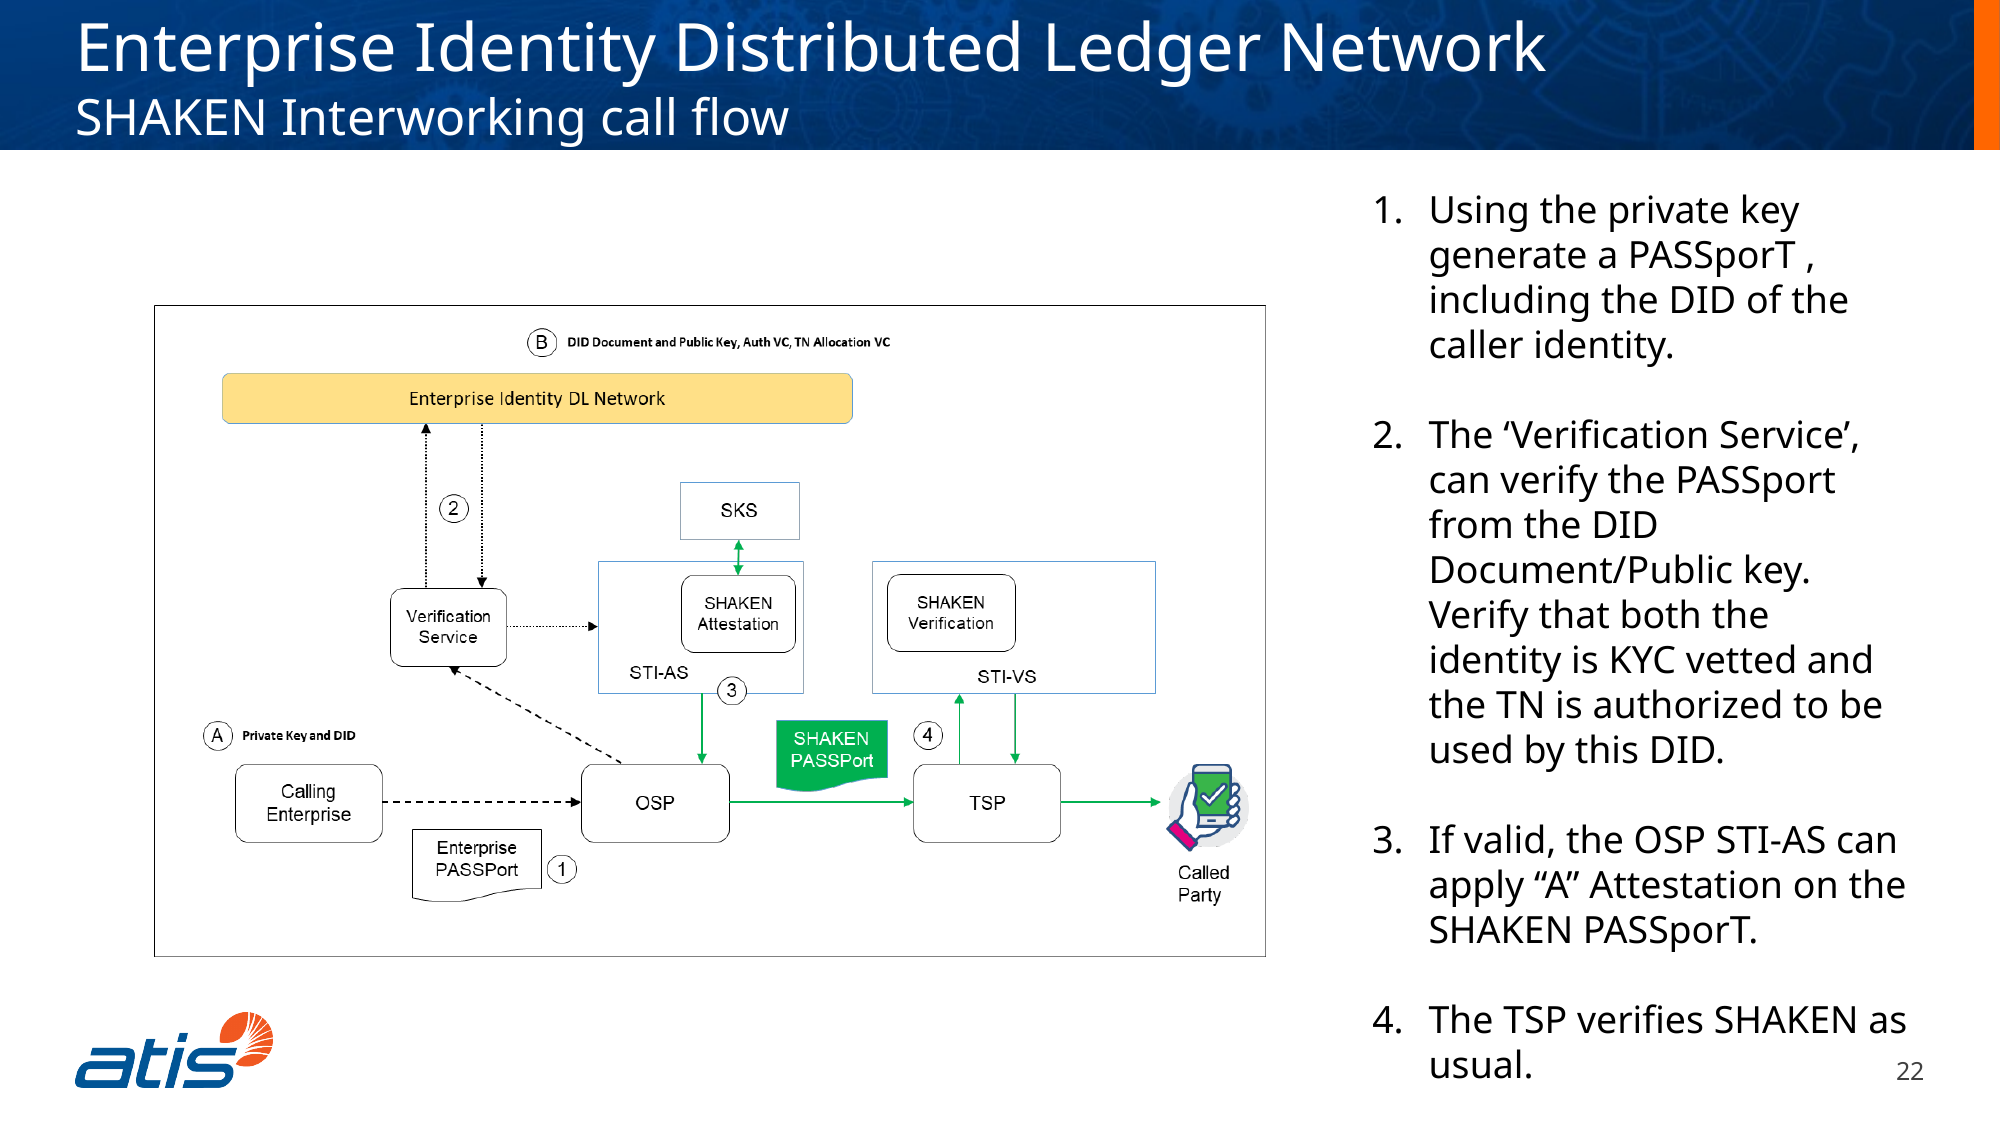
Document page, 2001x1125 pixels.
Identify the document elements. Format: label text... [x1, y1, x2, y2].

picture [0, 0, 1974, 150]
list Enterprise Identity Distributed Ledger Network SHAKEN Interworking call flow [75, 4, 1925, 146]
picture [153, 305, 1266, 958]
picture [75, 1012, 273, 1088]
text_box Using the private key generate a PASSporT , including the DID of the caller identity. The ‘Verification Service’, can verify the PASSport from the DID Document/Public key. Verify that both the identity is KYC vetted and the TN is authorized to be used by this DID. If valid, the OSP STI-AS can apply “A” Attestation on the SHAKEN PASSporT. The TSP verifies SHAKEN as usual. [1357, 178, 1925, 1094]
